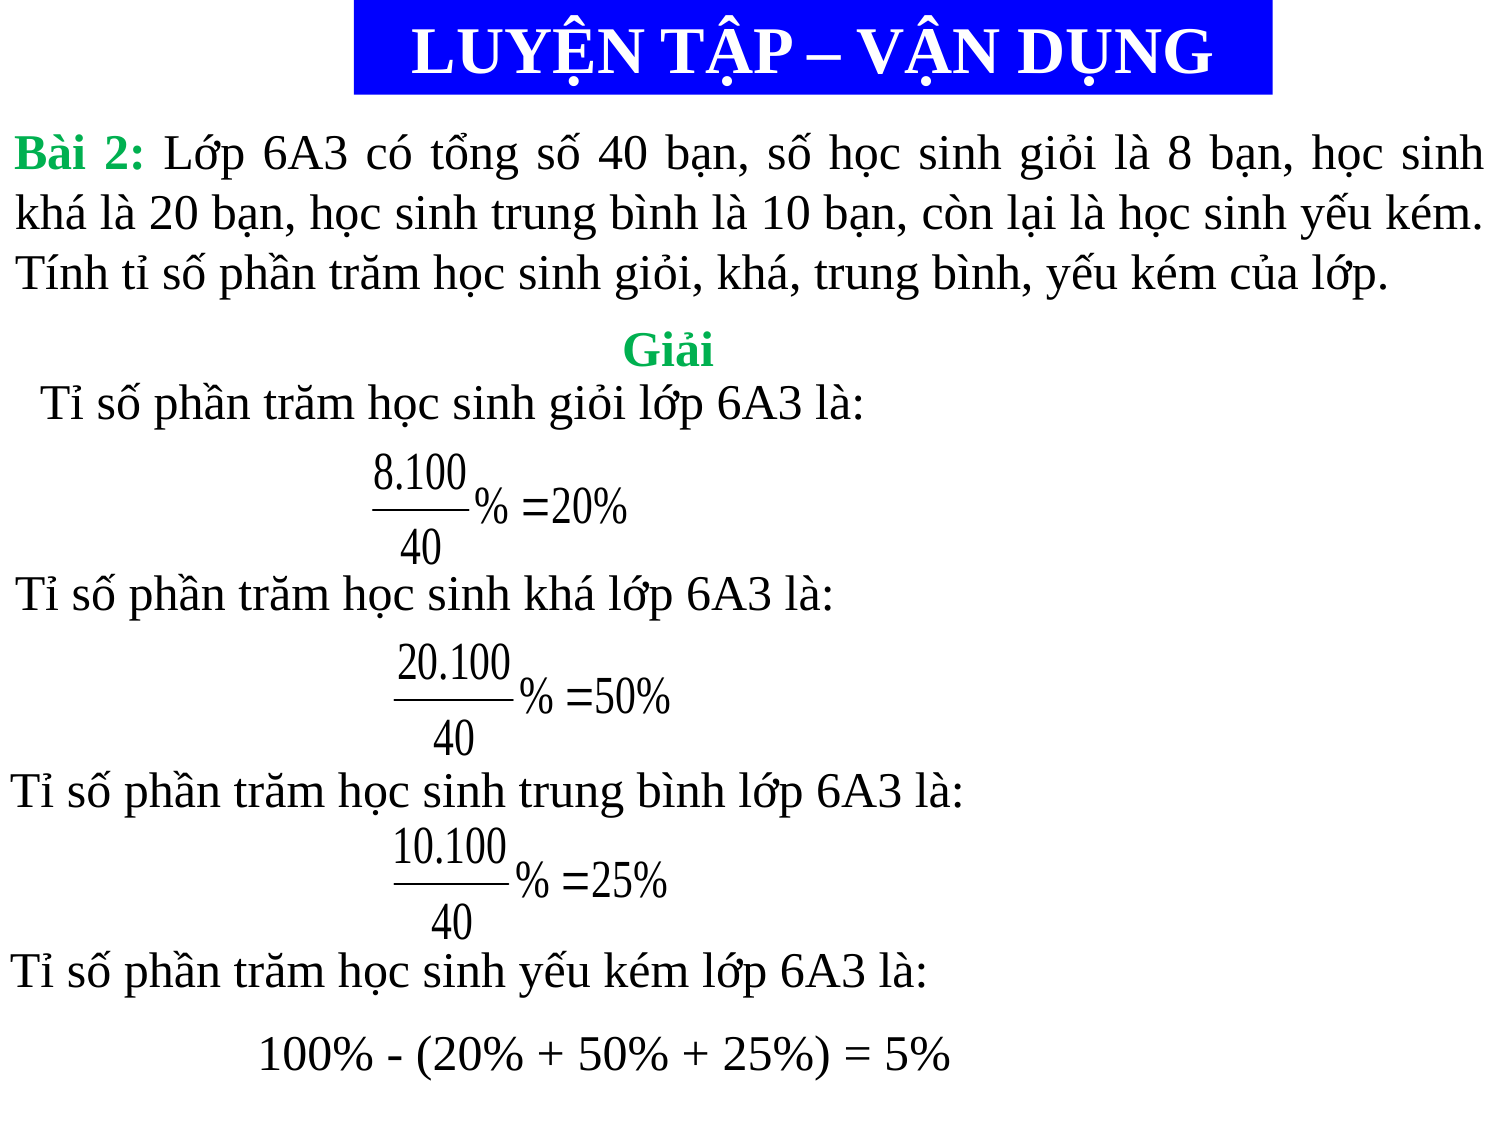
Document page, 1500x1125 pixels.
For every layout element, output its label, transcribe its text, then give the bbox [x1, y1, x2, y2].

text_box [365, 437, 637, 577]
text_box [387, 812, 676, 952]
text_box Tỉ số phần trăm học sinh khá lớp 6A3 là: [0, 552, 938, 628]
text_box 100% - (20% + 50% + 25%) = 5% [242, 1012, 1055, 1088]
text_box Tỉ số phần trăm học sinh yếu kém lớp 6A3 là: [0, 929, 1008, 1005]
text_box LUYỆN TẬP – VẬN DỤNG [353, 0, 1273, 95]
text_box Giải [607, 309, 808, 362]
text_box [387, 628, 680, 768]
text_box Tỉ số phần trăm học sinh trung bình lớp 6A3 là: [0, 749, 1221, 825]
text_box Tỉ số phần trăm học sinh giỏi lớp 6A3 là: [24, 362, 963, 438]
text_box Bài 2: Lớp 6A3 có tổng số 40 bạn, số học sinh giỏi là 8 bạn, học sinh khá là 20 bạn, học sinh trung bình là 10 bạn, còn lại là học sinh yếu kém. Tính tỉ số phần trăm học sinh giỏi, khá, trung bình, yếu kém của lớp. [0, 112, 1500, 308]
